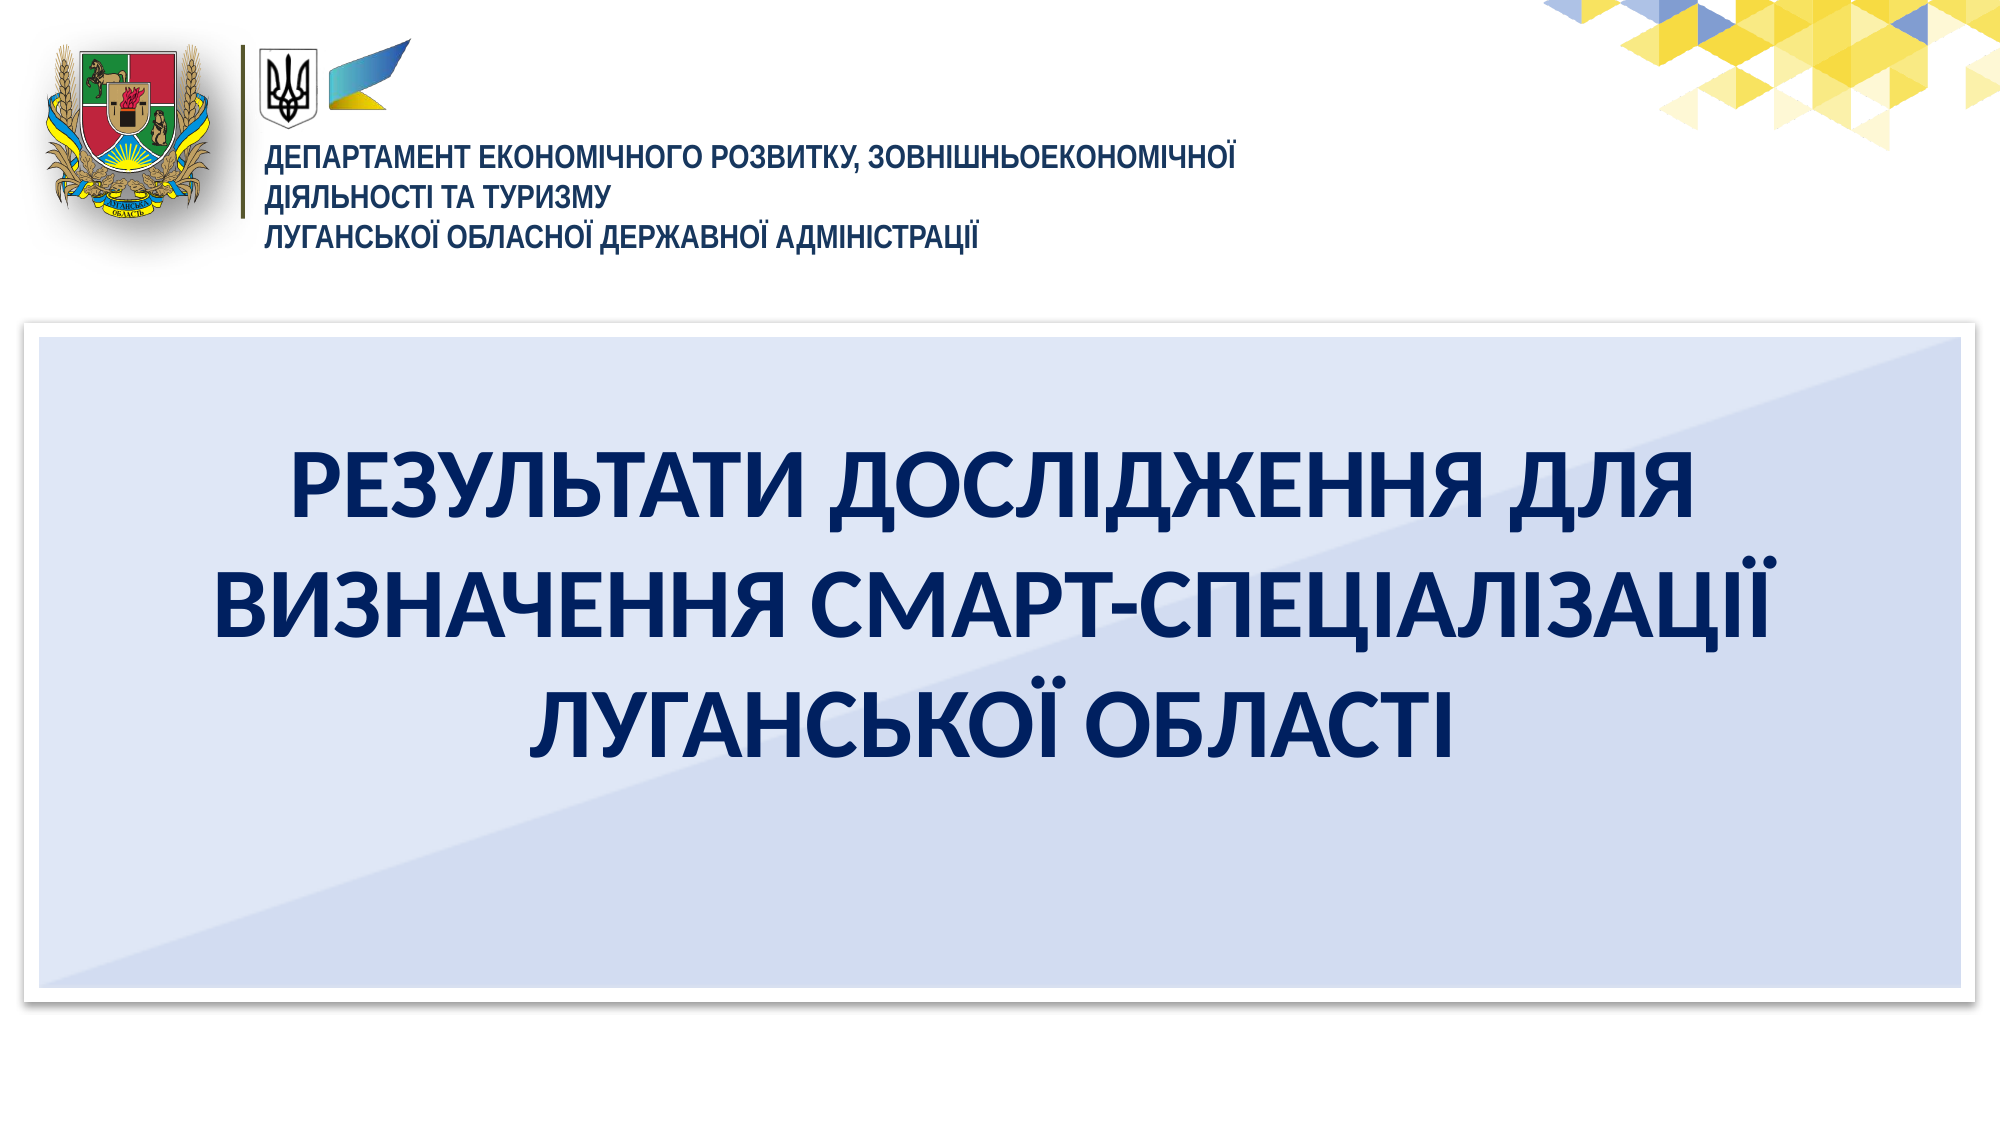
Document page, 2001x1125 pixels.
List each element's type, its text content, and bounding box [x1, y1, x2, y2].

picture [1543, 0, 2000, 151]
picture [42, 42, 213, 221]
picture [38, 336, 1962, 988]
text_box [326, 37, 413, 111]
picture [249, 44, 327, 133]
text_box ДЕПАРТАМЕНТ ЕКОНОМІЧНОГО РОЗВИТКУ, ЗОВНІШНЬОЕКОНОМІЧНОЇ ДІЯЛЬНОСТІ ТА ТУРИЗМУ ЛУГАНСЬКОЇ ОБЛАСНОЇ ДЕРЖАВНОЇ АДМІНІСТРАЦІЇ [249, 128, 1254, 263]
